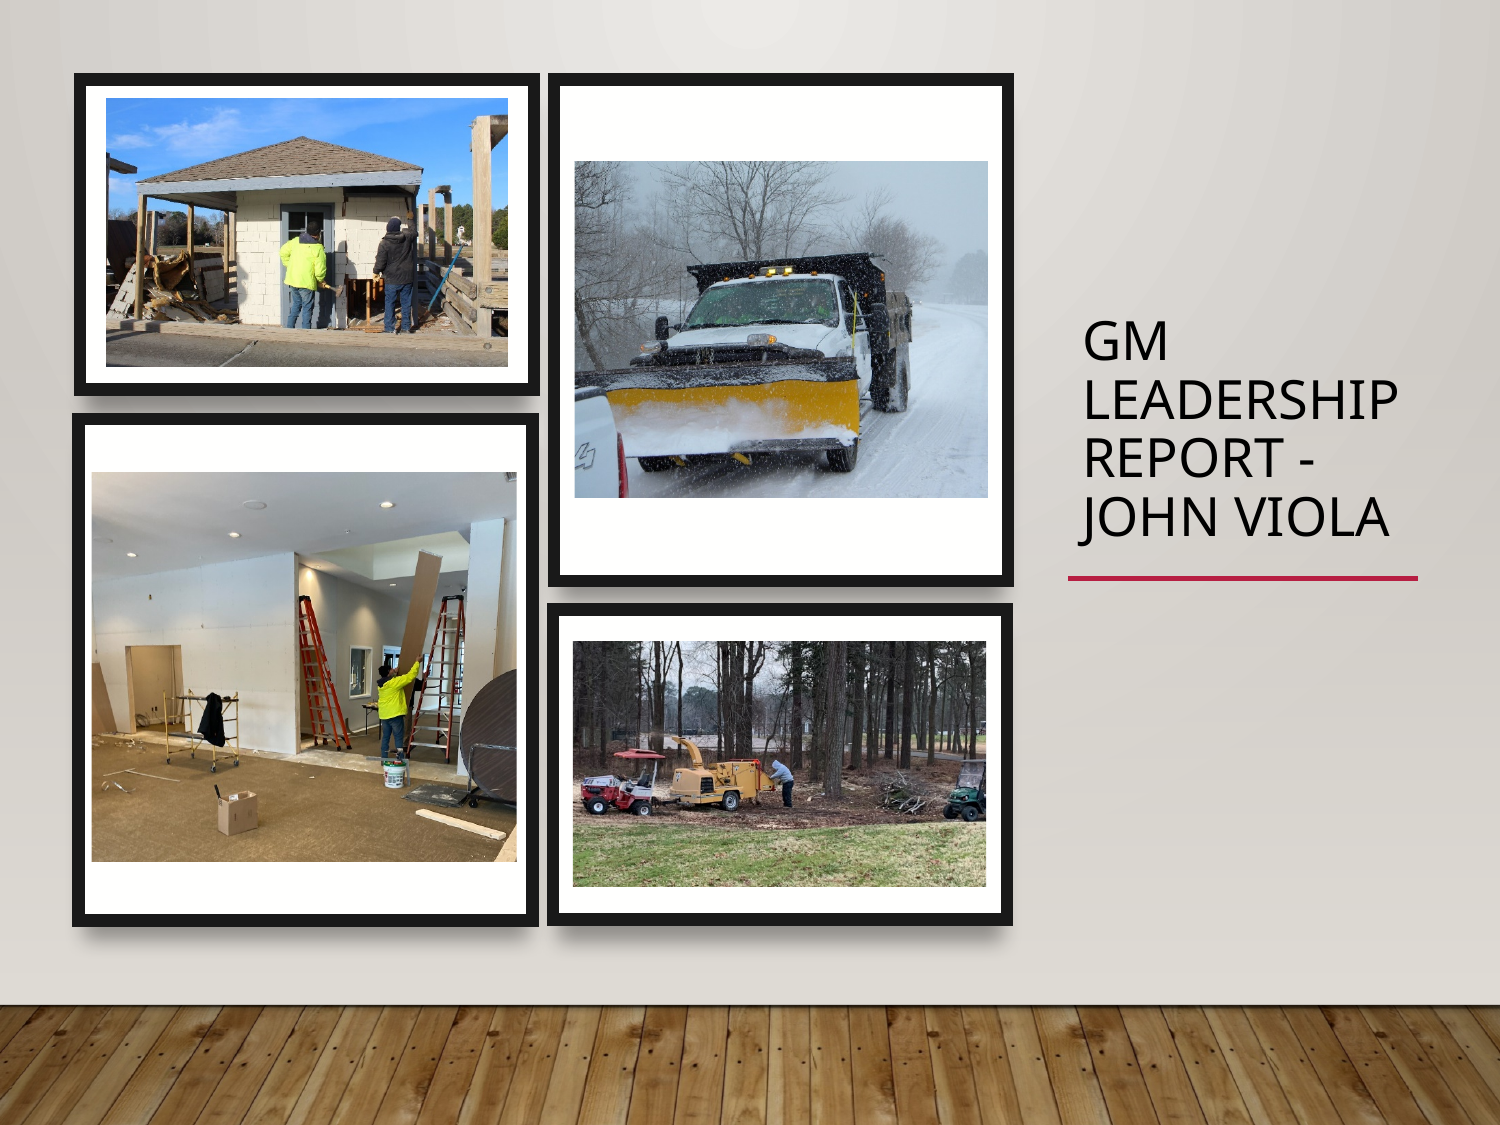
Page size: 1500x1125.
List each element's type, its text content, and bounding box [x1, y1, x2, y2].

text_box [78, 416, 533, 922]
picture [105, 98, 508, 367]
picture [91, 472, 517, 863]
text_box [79, 78, 535, 391]
picture [572, 641, 987, 887]
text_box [553, 77, 1009, 583]
text_box [0, 330, 1500, 1004]
text_box [0, 0, 1500, 330]
picture [574, 161, 988, 498]
picture [0, 1006, 1500, 1125]
title GM Leadership Report - John Viola [1067, 240, 1419, 549]
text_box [552, 608, 1008, 921]
